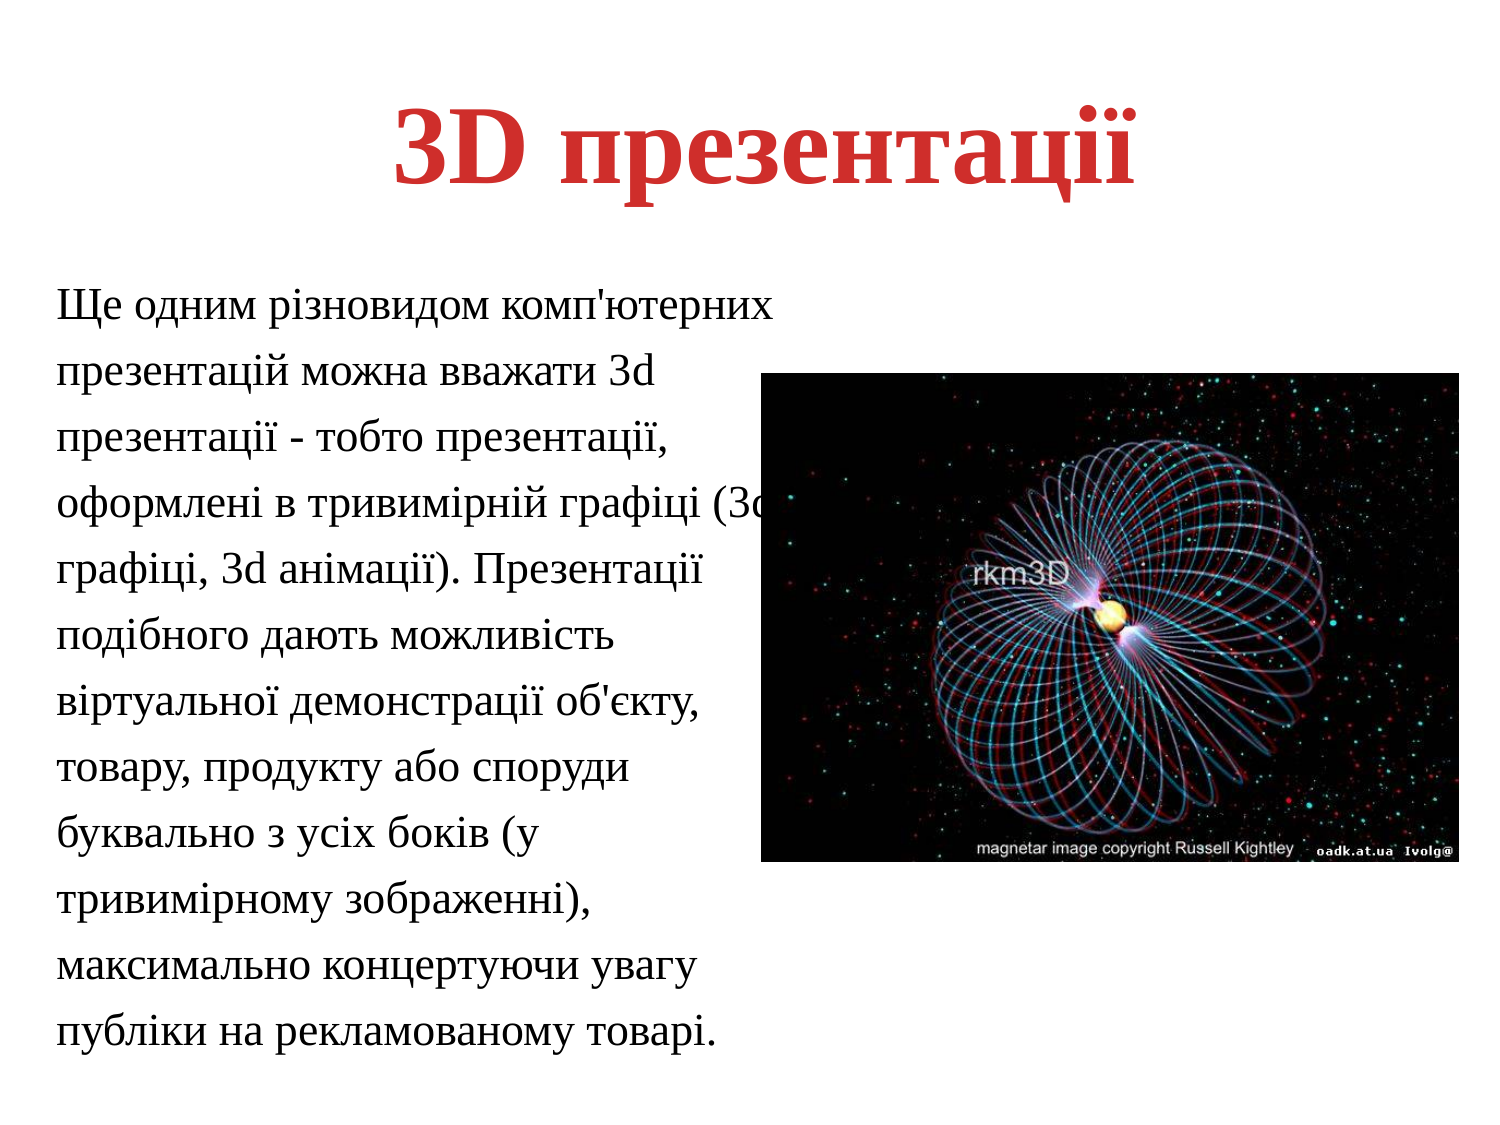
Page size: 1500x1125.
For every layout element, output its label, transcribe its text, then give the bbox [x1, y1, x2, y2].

list Ще одним різновидом комп'ютерних презентацій можна вважати 3d презентації - тобто презентації, оформлені в тривимірній графіці (3d графіці, 3d анімації). Презентації подібного дають можливість віртуальної демонстрації об'єкту, товару, продукту або споруди буквально з усіх боків (у тривимірному зображенні), максимально концертуючи увагy публіки на рекламованому товарі. [41, 255, 833, 1047]
title 3D презентації [75, 45, 1425, 233]
picture [761, 373, 1459, 862]
